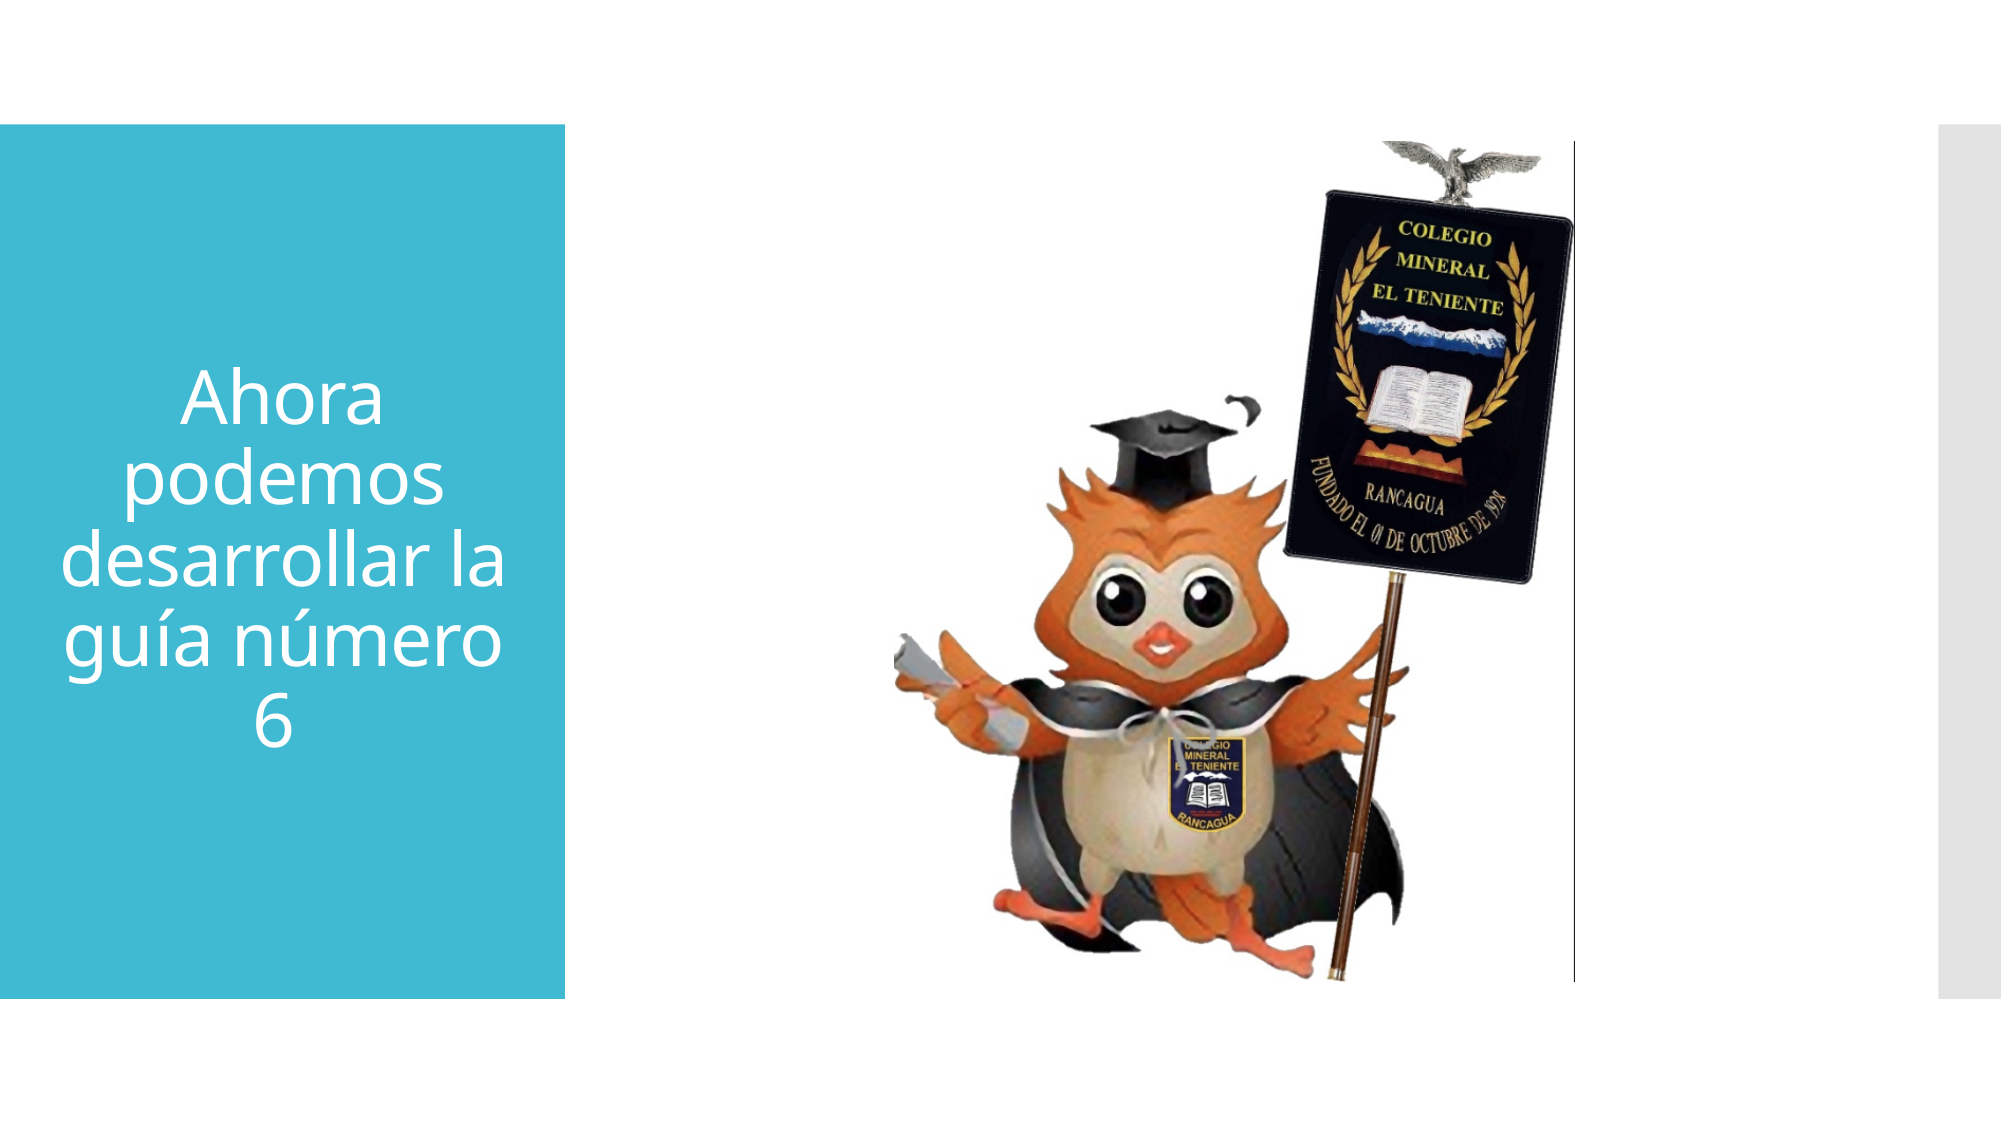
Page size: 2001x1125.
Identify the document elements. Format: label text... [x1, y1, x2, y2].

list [894, 141, 1575, 982]
title Ahora podemos desarrollar la guía número 6 [41, 184, 525, 940]
